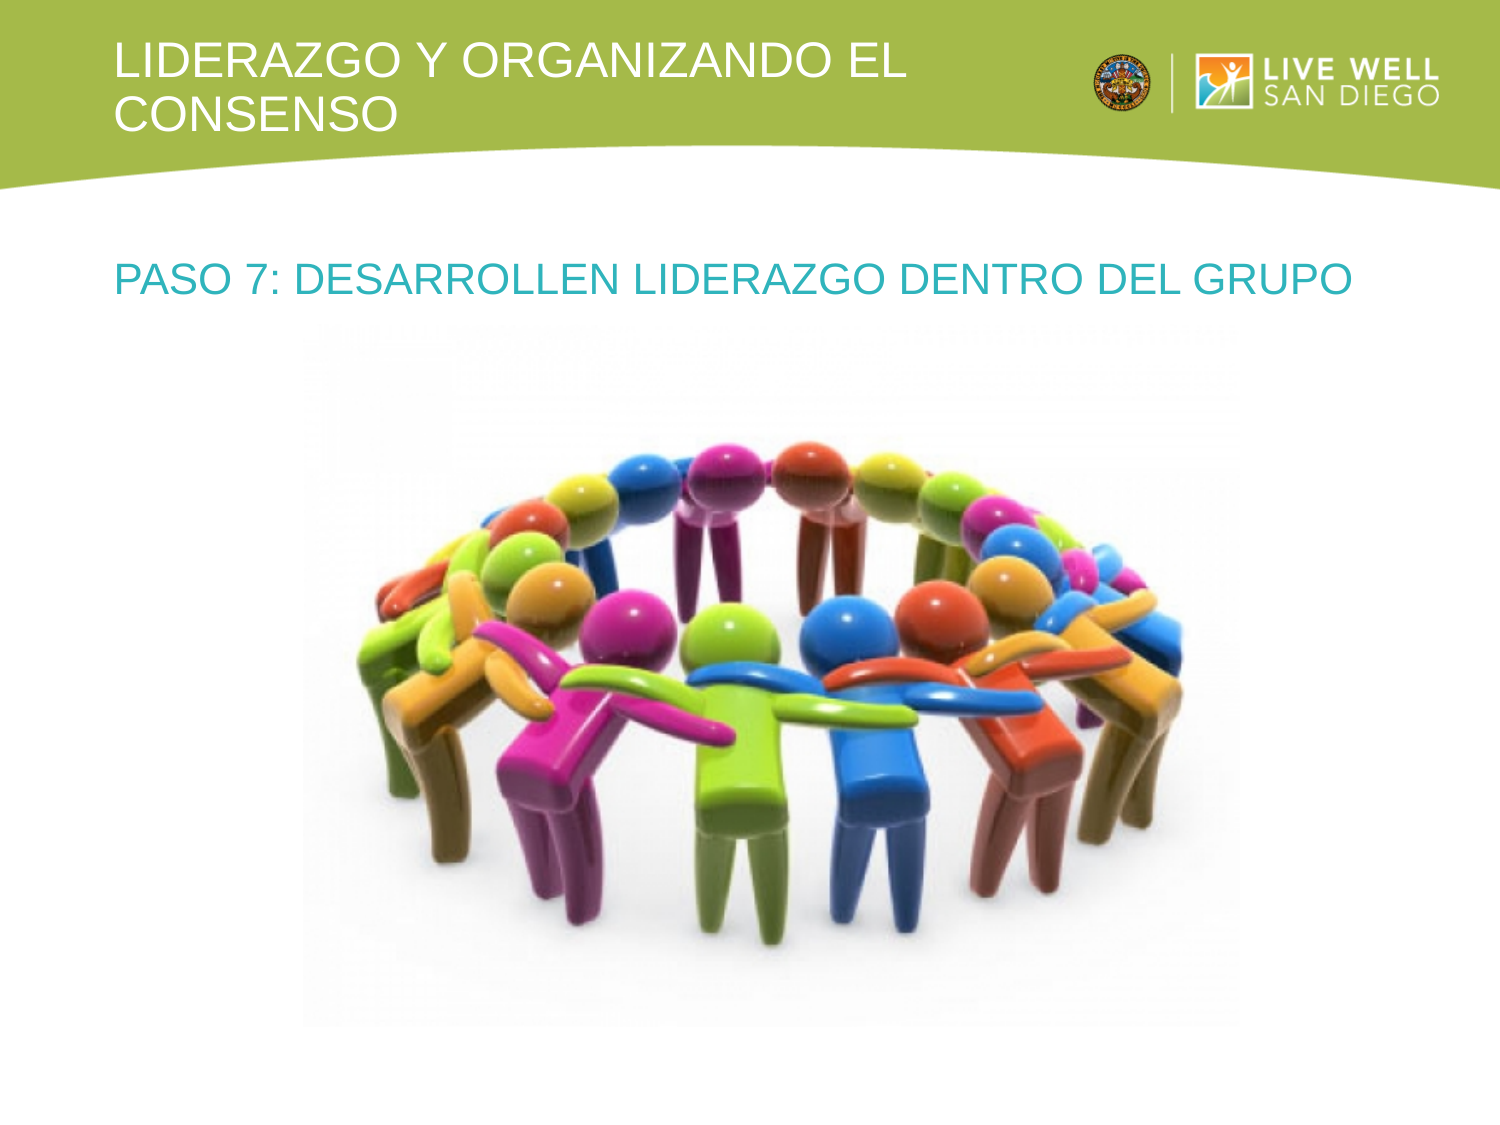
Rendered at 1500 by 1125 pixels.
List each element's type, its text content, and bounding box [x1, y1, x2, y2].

list Paso 7: desarrollen liderazgo dentro del grupo [113, 224, 1425, 322]
picture [0, 0, 1500, 1125]
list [303, 324, 1240, 1027]
title Liderazgo y organizando el consenso [113, 27, 1052, 150]
